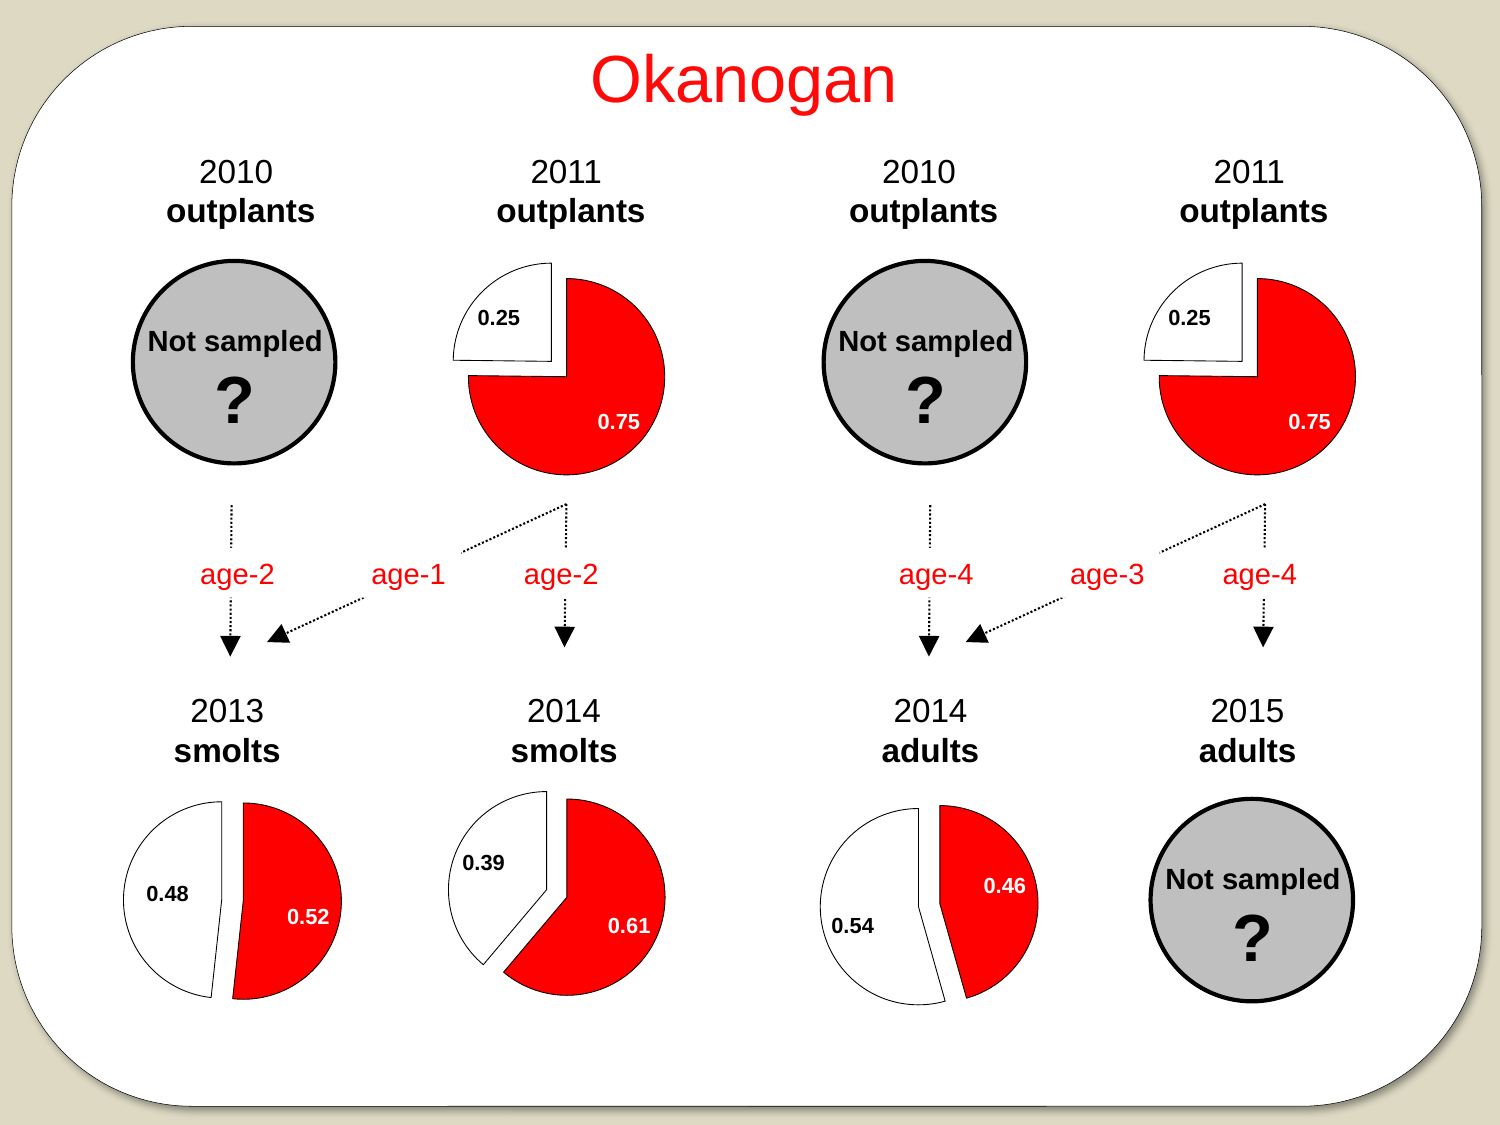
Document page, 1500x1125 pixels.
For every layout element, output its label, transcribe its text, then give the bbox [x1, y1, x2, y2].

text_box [184, 503, 615, 657]
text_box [883, 503, 1313, 657]
picture [1129, 248, 1385, 505]
text_box [863, 445, 987, 466]
text_box [833, 258, 1017, 314]
text_box Little to no reproductive interaction – NO HYBRIDS [9, 24, 1484, 1109]
text_box 2010 outplants [824, 142, 1014, 237]
text_box Not sampled ? [132, 314, 338, 445]
text_box [172, 445, 296, 466]
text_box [115, 681, 1357, 1032]
text_box [142, 258, 326, 314]
text_box 2011 outplants [1155, 142, 1344, 237]
text_box Okanogan [575, 28, 913, 124]
picture [438, 248, 695, 505]
text_box 2011 outplants [472, 142, 661, 237]
text_box 2010 outplants [142, 142, 331, 237]
text_box Not sampled ? [823, 314, 1029, 445]
